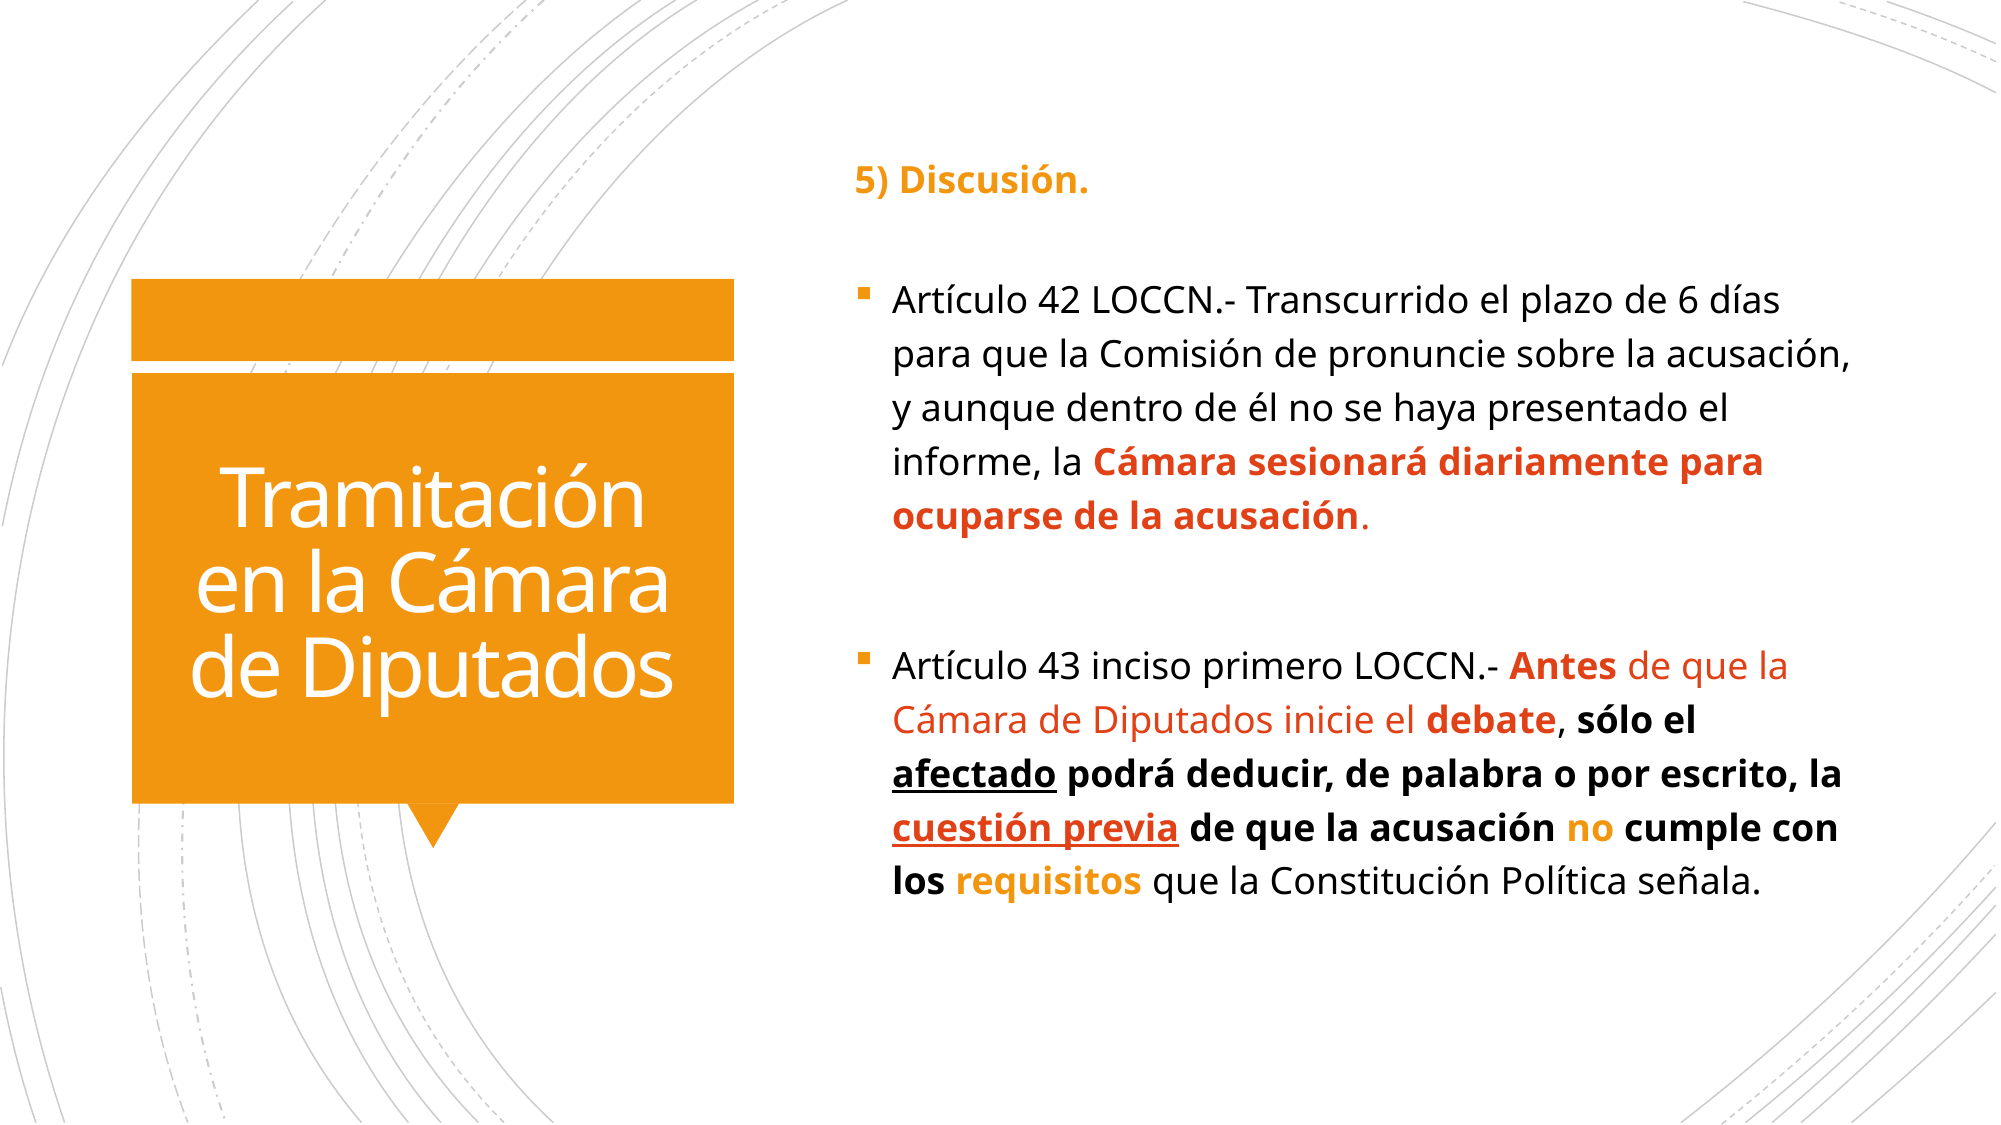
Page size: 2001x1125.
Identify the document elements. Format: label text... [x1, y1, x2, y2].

title Tramitación en la Cámara de Diputados [145, 385, 720, 789]
list 5) Discusión. Artículo 42 LOCCN.- Transcurrido el plazo de 6 días para que la Comisión de pronuncie sobre la acusación, y aunque dentro de él no se haya presentado el informe, la Cámara sesionará diariamente para ocuparse de la acusación. Artículo 43 inciso primero LOCCN.- Antes de que la Cámara de Diputados inicie el debate, sólo el afectado podrá deducir, de palabra o por escrito, la cuestión previa de que la acusación no cumple con los requisitos que la Constitución Política señala. [839, 131, 1871, 993]
